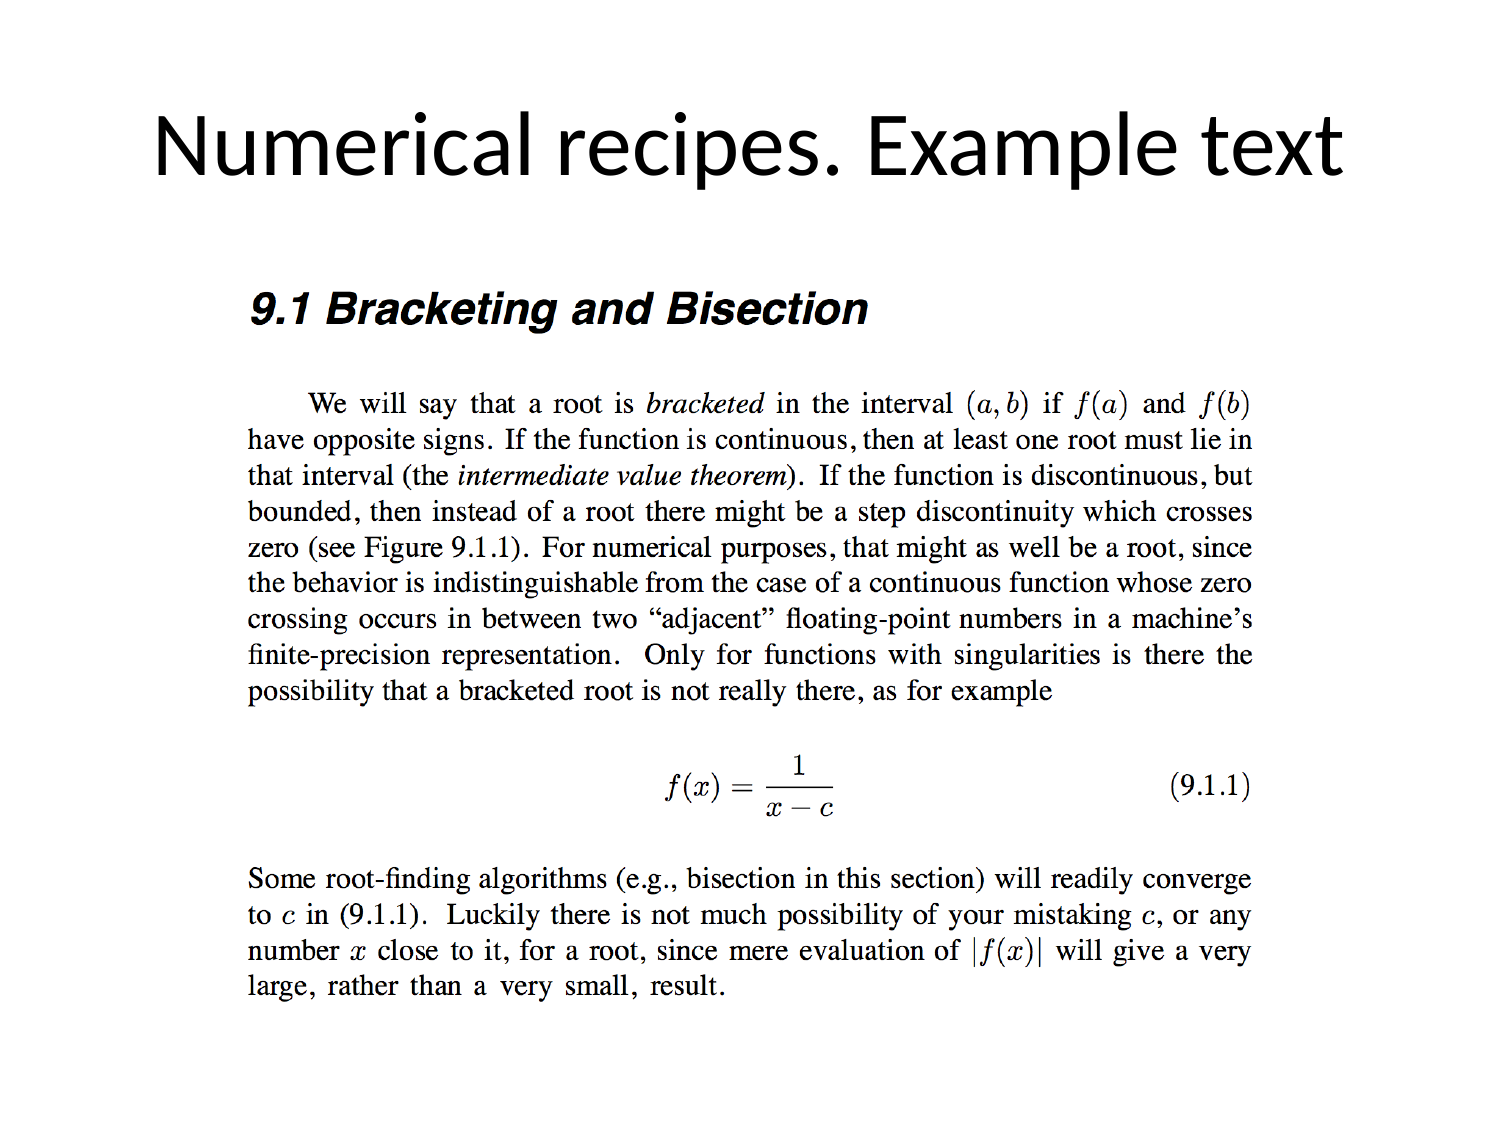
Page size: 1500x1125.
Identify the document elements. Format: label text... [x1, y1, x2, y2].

title Numerical recipes. Example text [75, 45, 1425, 233]
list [74, 262, 1426, 1006]
